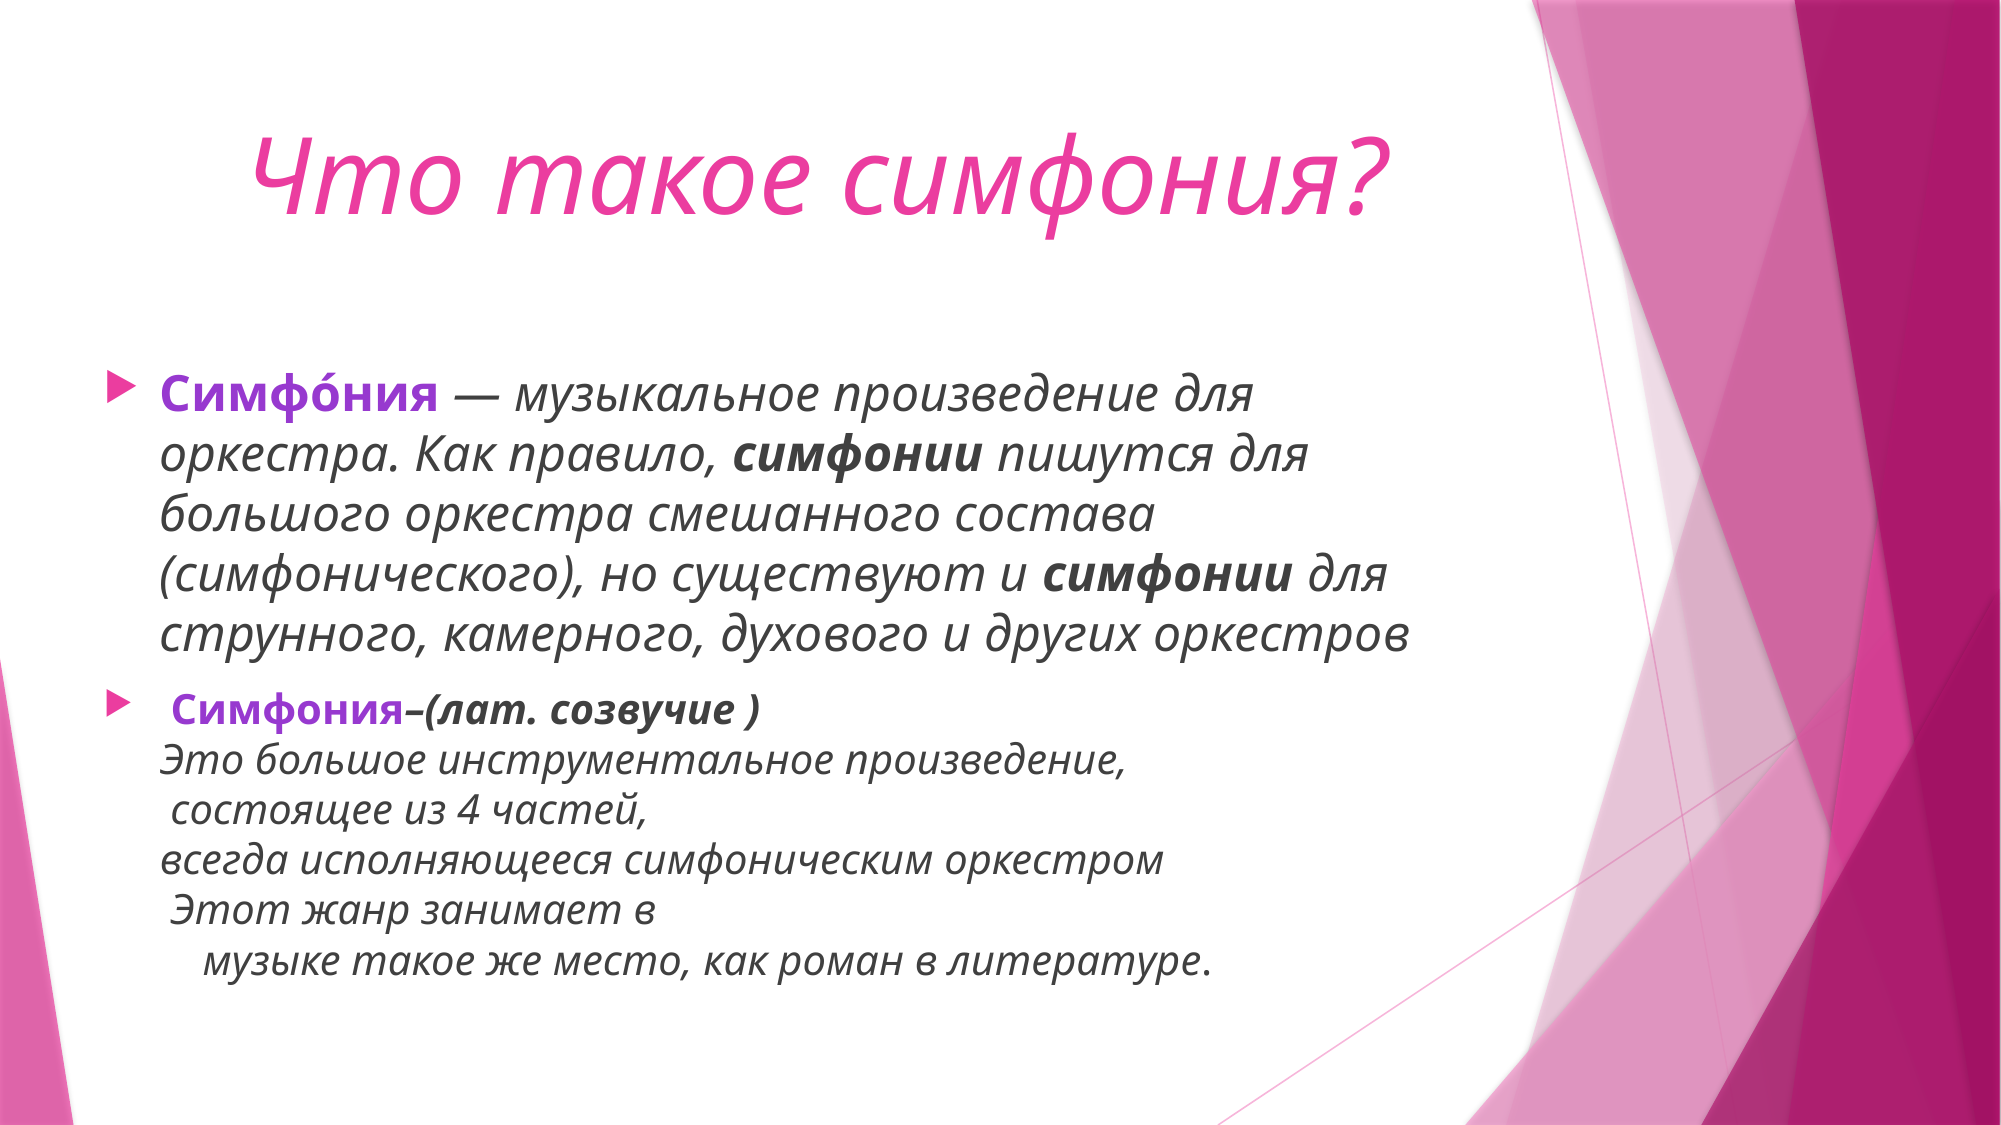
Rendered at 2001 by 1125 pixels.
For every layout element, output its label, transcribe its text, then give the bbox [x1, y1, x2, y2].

title Что такое симфония? [111, 99, 1522, 317]
list Симфо́ния — музыкальное произведение для оркестра. Как правило, симфонии пишутся для большого оркестра смешанного состава (симфонического), но существуют и симфонии для струнного, камерного, духового и других оркестров Симфония–(лат. созвучие ) Это большое инструментальное произведение, состоящее из 4 частей, всегда исполняющееся симфоническим оркестром Этот жанр занимает в музыке такое же место, как роман в литературе. [88, 354, 1522, 1125]
